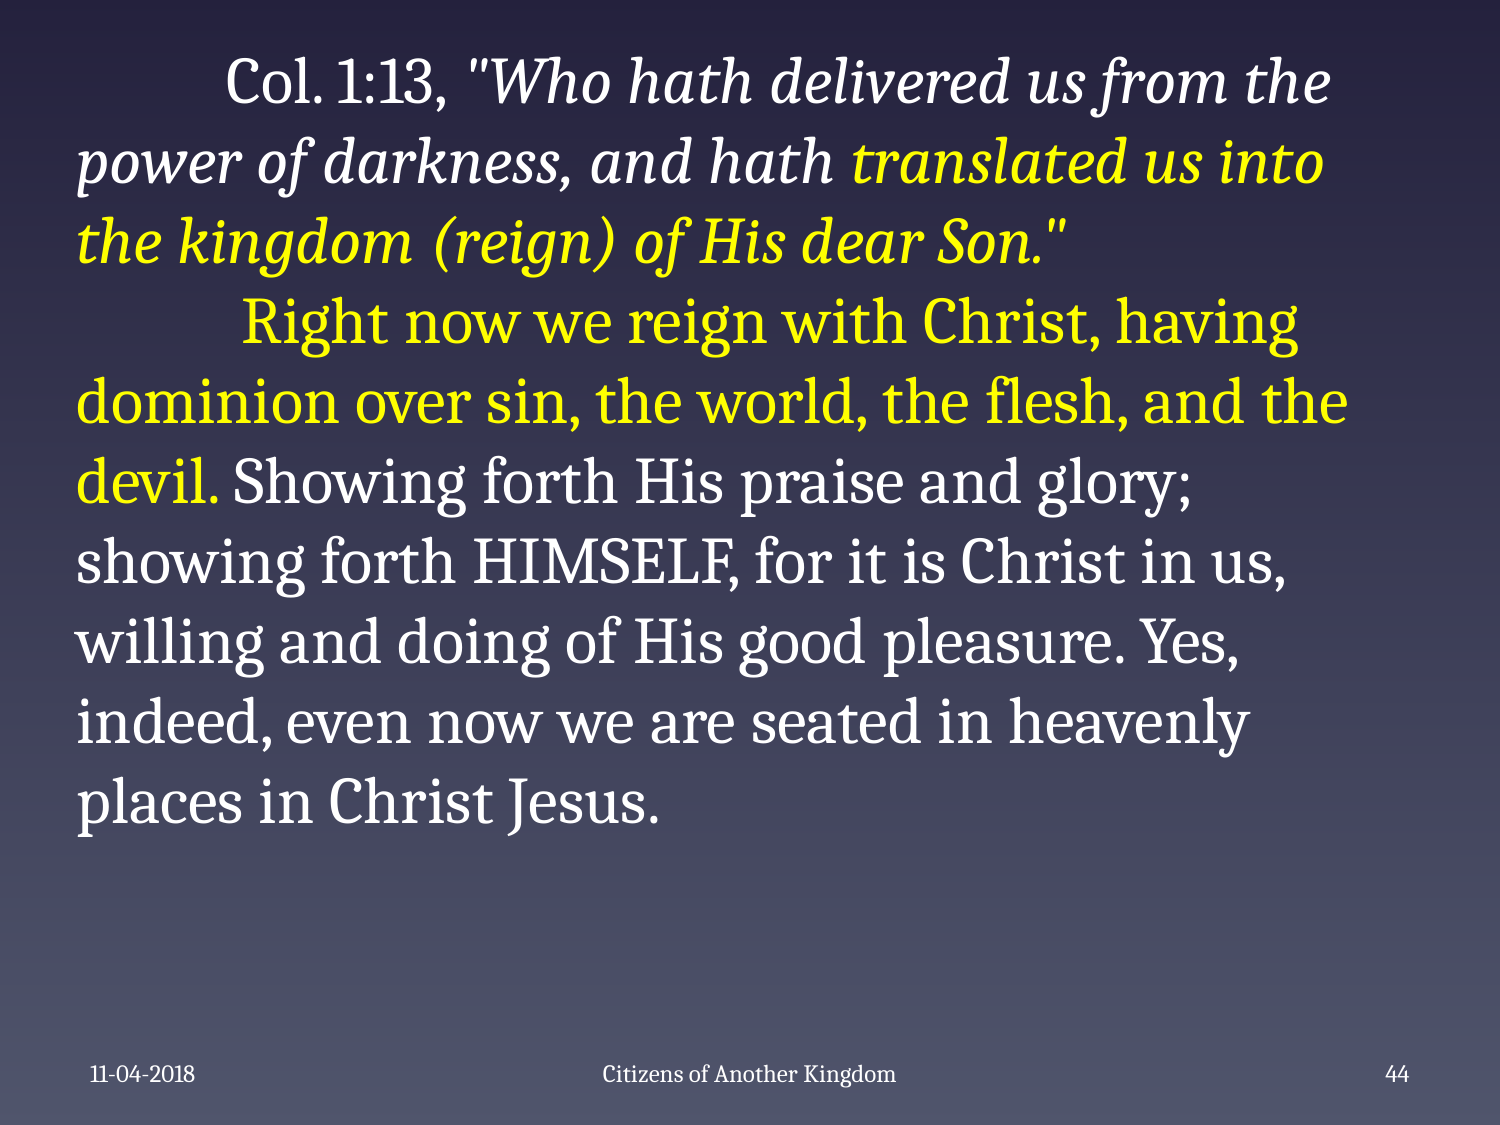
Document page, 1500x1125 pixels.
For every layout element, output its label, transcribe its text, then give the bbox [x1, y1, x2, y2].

text_box Col. 1:13, "Who hath delivered us from the power of darkness, and hath translated us into the kingdom (reign) of His dear Son." Right now we reign with Christ, having dominion over sin, the world, the flesh, and the devil. Showing forth His praise and glory; showing forth HIMSELF, for it is Christ in us, willing and doing of His good pleasure. Yes, indeed, even now we are seated in heavenly places in Christ Jesus. [61, 29, 1437, 845]
footer Citizens of Another Kingdom [512, 1042, 988, 1103]
slide_number 46 [1074, 1042, 1425, 1103]
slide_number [75, 1042, 425, 1103]
